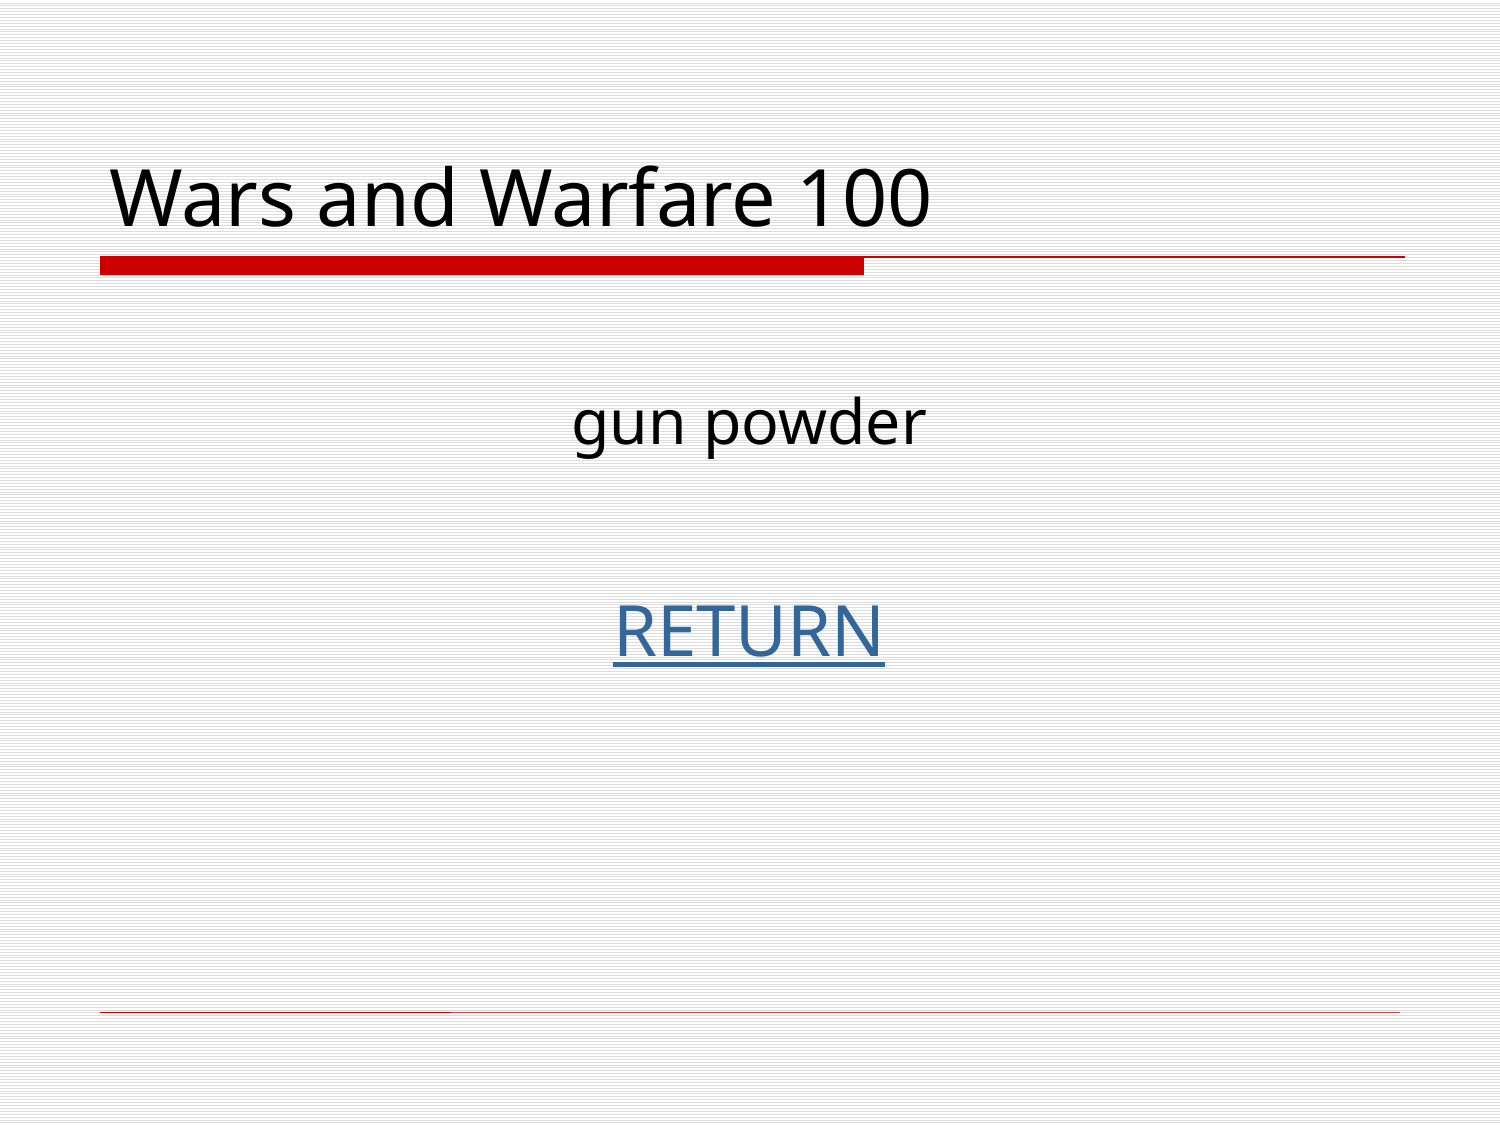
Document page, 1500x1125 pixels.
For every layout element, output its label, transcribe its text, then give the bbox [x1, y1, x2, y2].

title Wars and Warfare 100 [93, 49, 1407, 250]
list gun powder RETURN [92, 287, 1406, 988]
